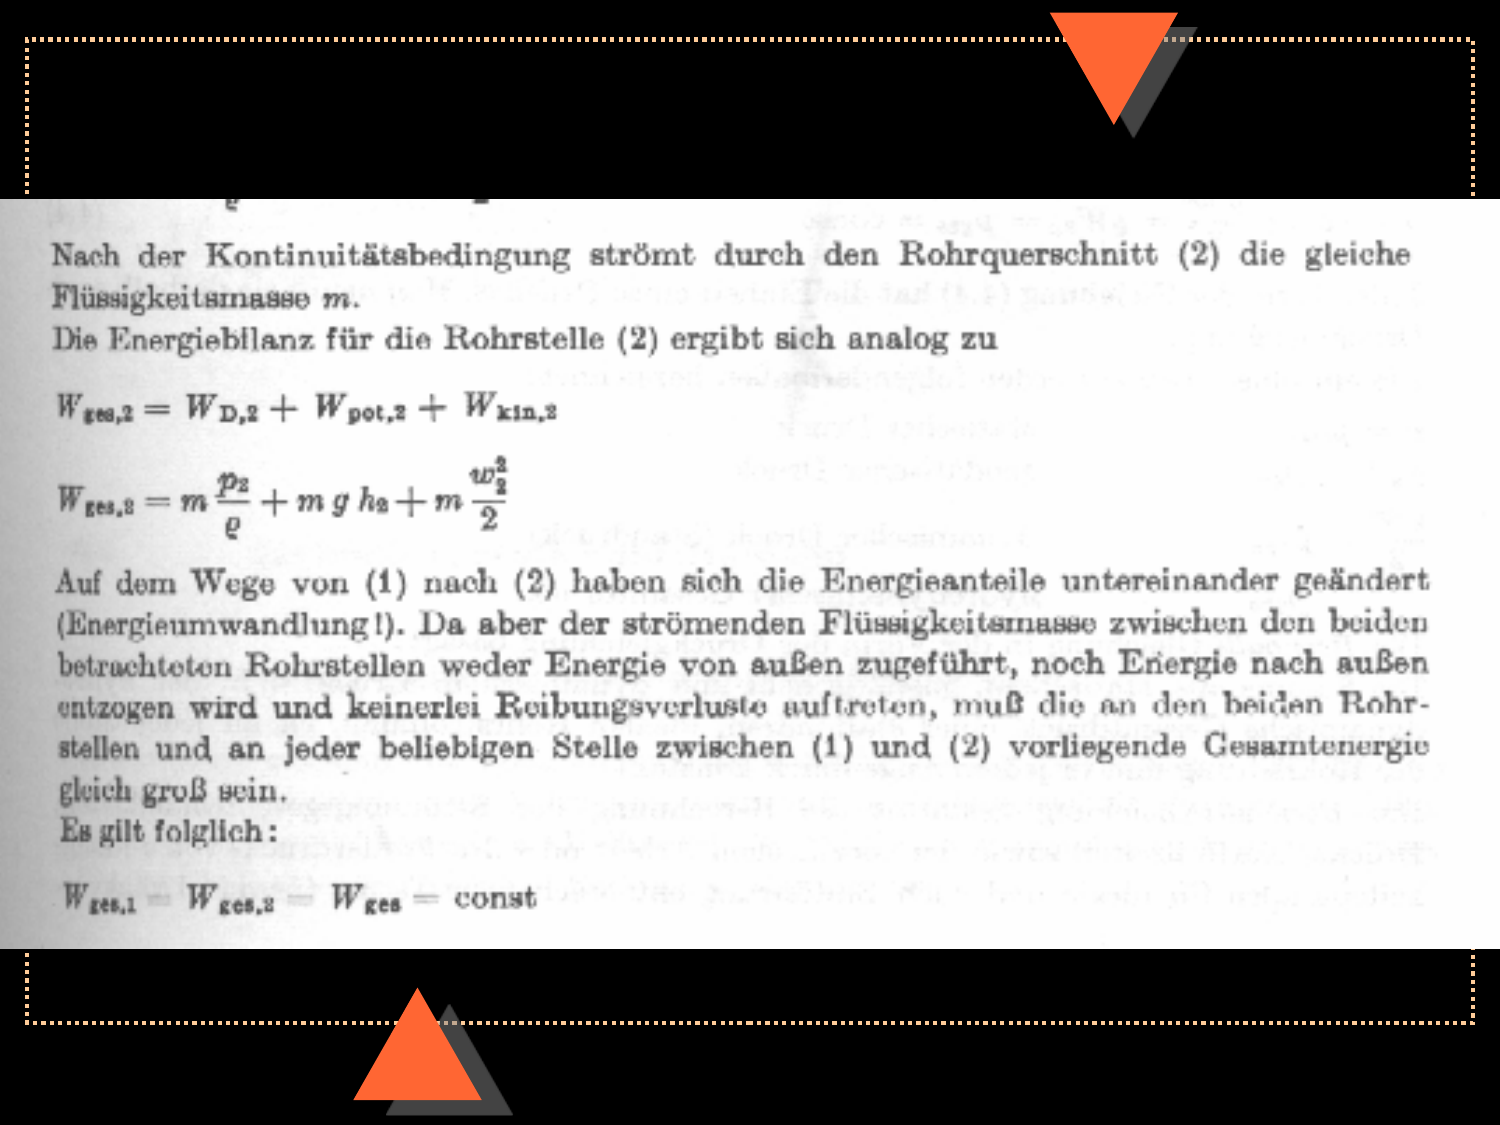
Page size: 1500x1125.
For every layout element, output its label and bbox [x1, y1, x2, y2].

picture [0, 199, 1500, 949]
